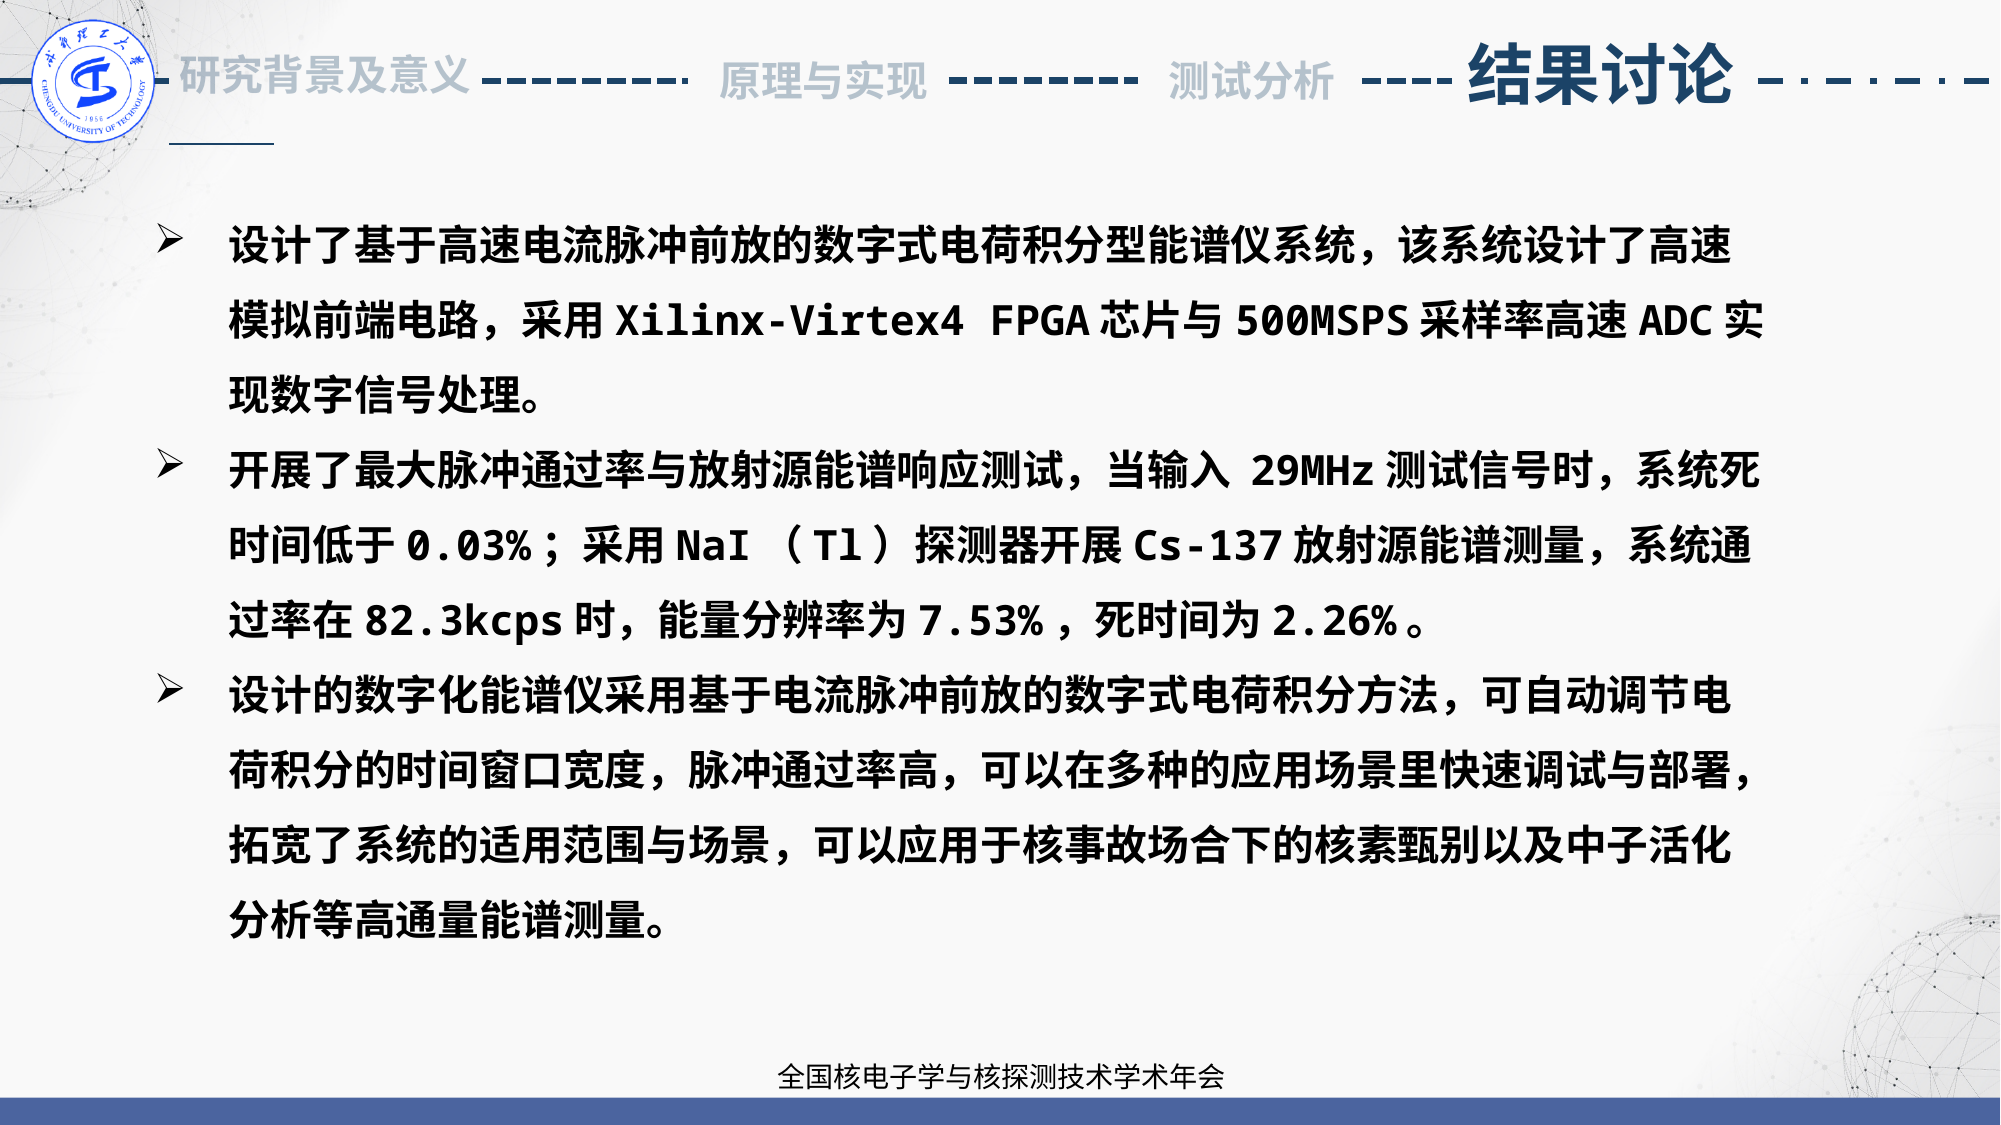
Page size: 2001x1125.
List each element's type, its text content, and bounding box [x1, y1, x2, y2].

text_box 研究背景及意义 [167, 41, 498, 107]
text_box 全国核电子学与核探测技术学术年会 [531, 1052, 1472, 1101]
picture [0, 0, 2001, 1125]
text_box 设计了基于高速电流脉冲前放的数字式电荷积分型能谱仪系统，该系统设计了高速模拟前端电路，采用Xilinx-Virtex4 FPGA芯片与500MSPS采样率高速ADC实现数字信号处理。 开展了最大脉冲通过率与放射源能谱响应测试，当输入 29MHz测试信号时，系统死时间低于0.03%；采用NaI（Tl）探测器开展Cs-137放射源能谱测量，系统通过率在82.3kcps时，能量分辨率为7.53%，死时间为2.26%。 设计的数字化能谱仪采用基于电流脉冲前放的数字式电荷积分方法，可自动调节电荷积分的时间窗口宽度，脉冲通过率高，可以在多种的应用场景里快速调试与部署，拓宽了系统的适用范围与场景，可以应用于核事故场合下的核素甄别以及中子活化分析等高通量能谱测量。 [139, 185, 1782, 951]
text_box 测试分析 [1153, 46, 1363, 112]
text_box [0, 1097, 2000, 1125]
text_box 原理与实现 [704, 47, 964, 113]
text_box 结果讨论 [1452, 25, 1758, 121]
